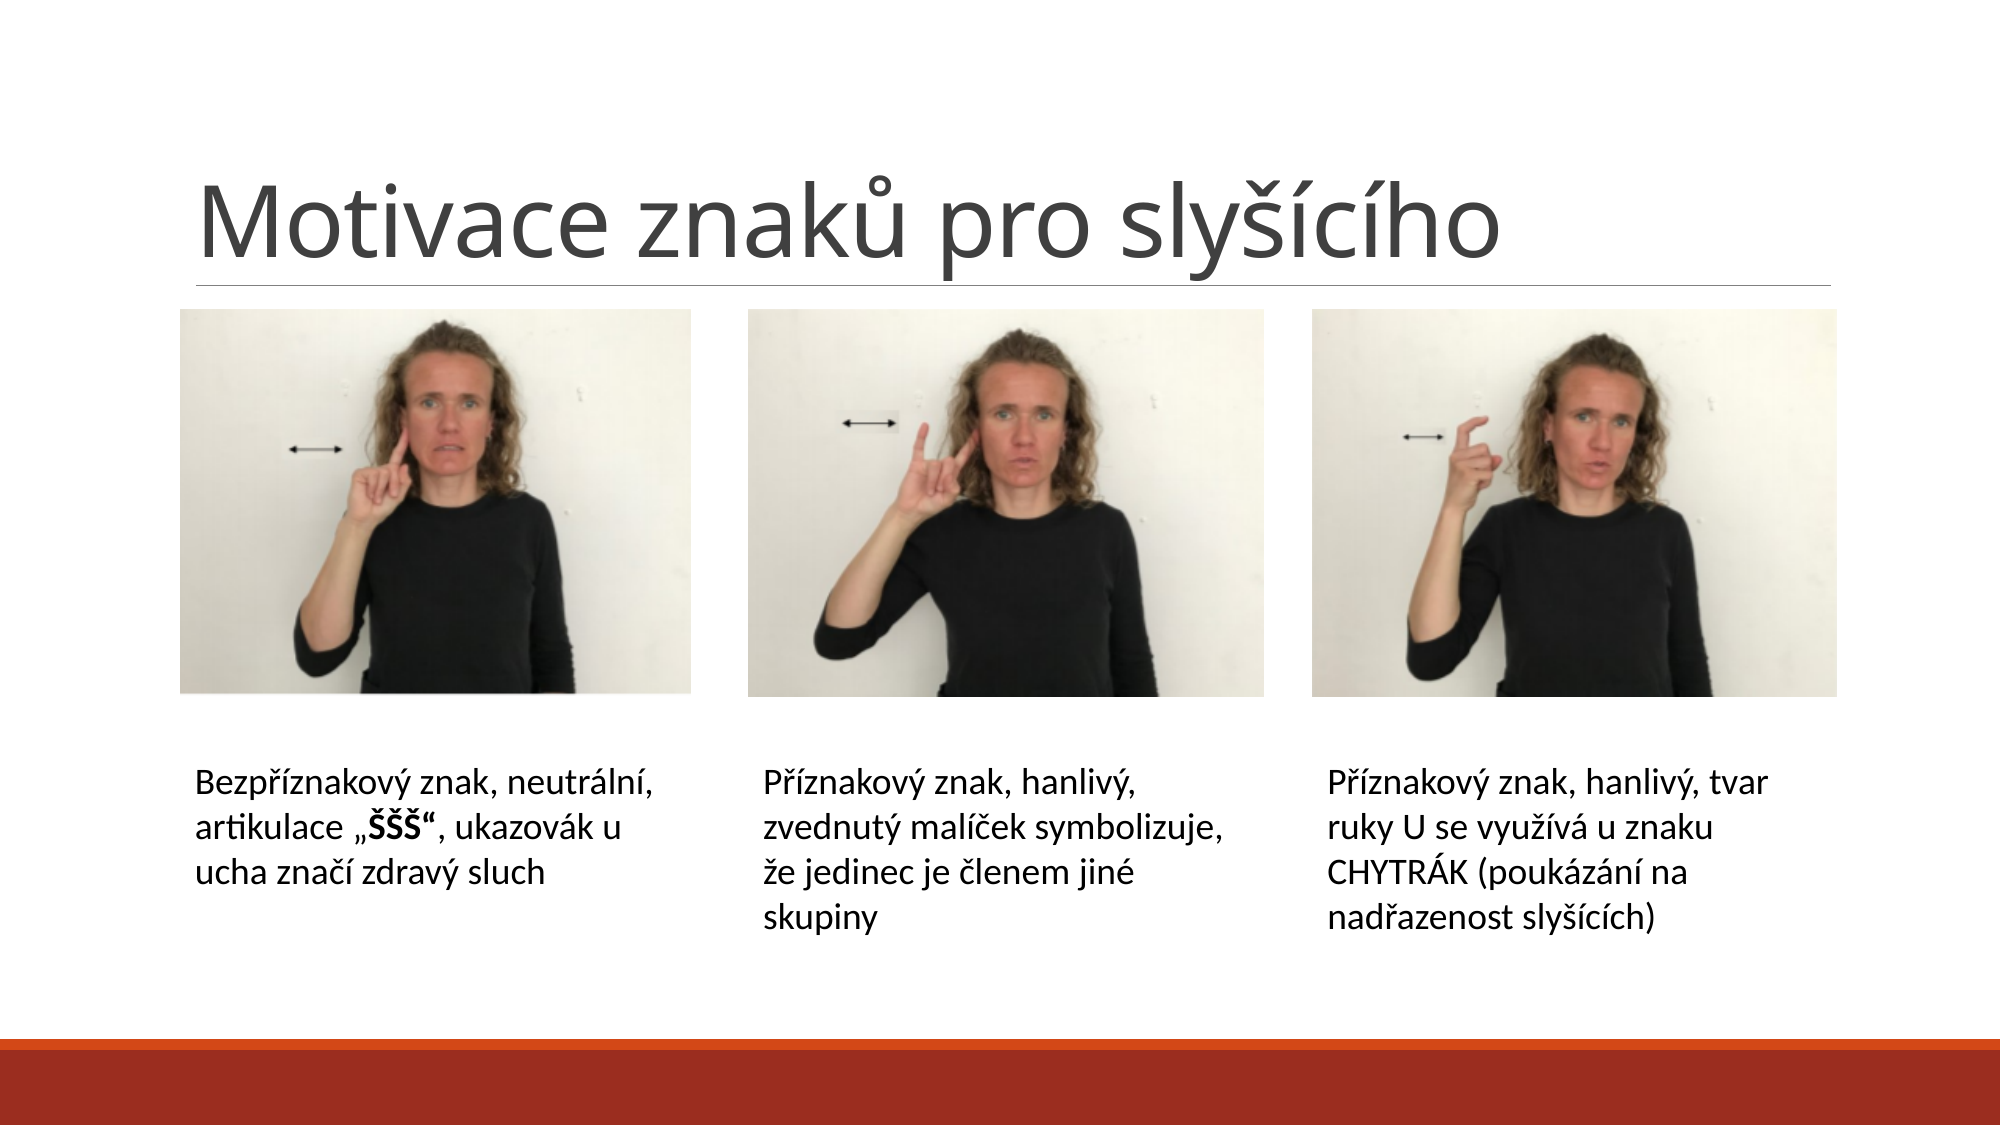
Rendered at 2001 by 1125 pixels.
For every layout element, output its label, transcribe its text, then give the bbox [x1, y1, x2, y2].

picture [747, 308, 1265, 698]
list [179, 308, 692, 698]
text_box Bezpříznakový znak, neutrální, artikulace „ŠŠŠ“, ukazovák u ucha značí zdravý sluch [179, 749, 691, 900]
title Motivace znaků pro slyšícího [180, 47, 1830, 285]
text_box Příznakový znak, hanlivý, tvar ruky U se využívá u znaku CHYTRÁK (poukázání na nadřazenost slyšících) [1312, 749, 1837, 945]
text_box Příznakový znak, hanlivý, zvednutý malíček symbolizuje, že jedinec je členem jiné skupiny [748, 749, 1264, 945]
picture [1312, 308, 1838, 698]
